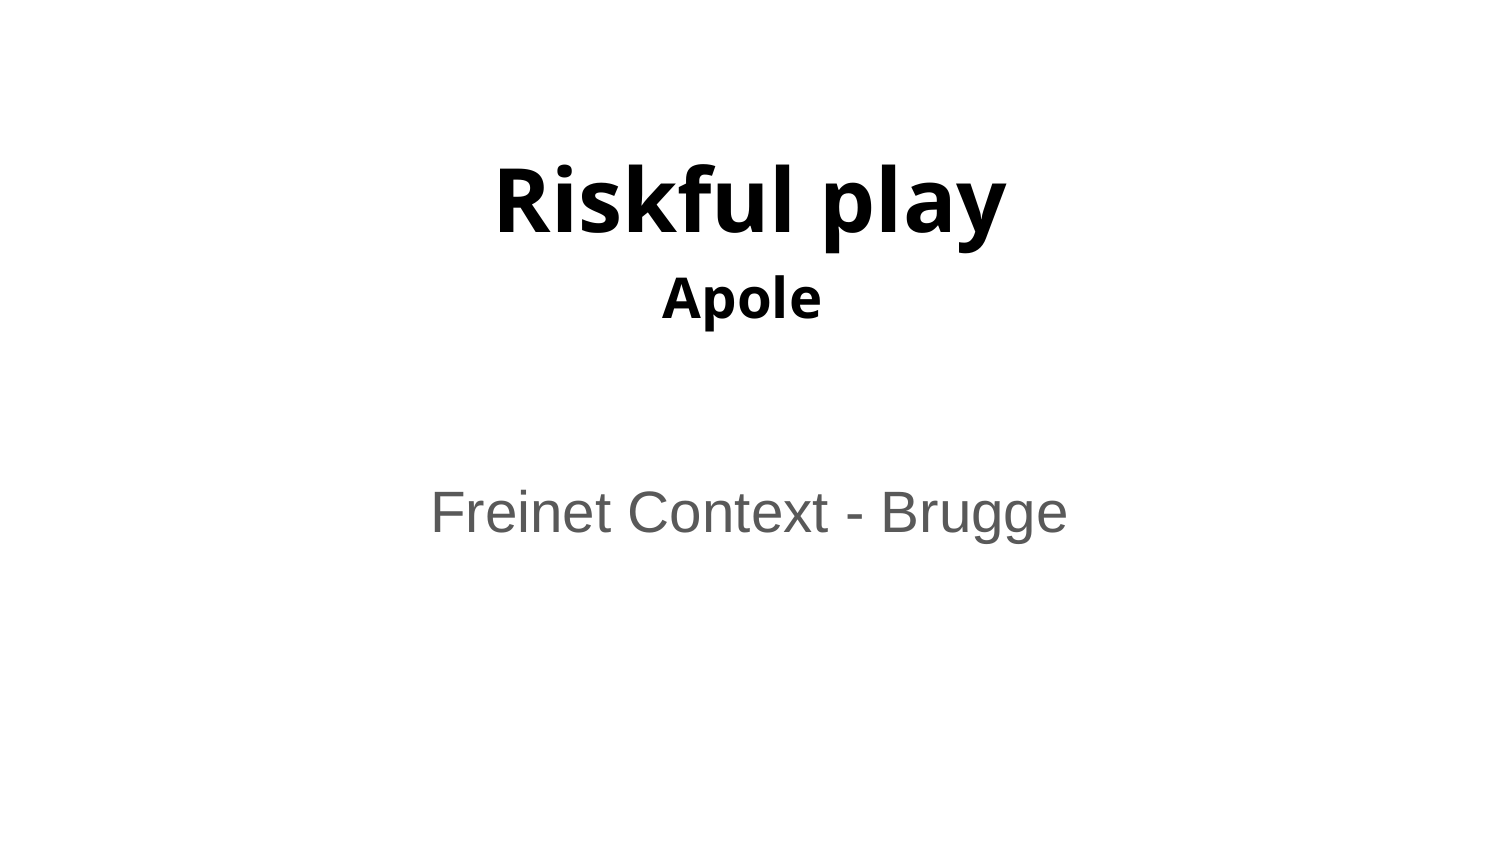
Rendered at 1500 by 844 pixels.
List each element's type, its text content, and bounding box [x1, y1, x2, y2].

title Riskful play Apole [51, 122, 1449, 351]
subtitle Freinet Context - Brugge [51, 464, 1449, 595]
